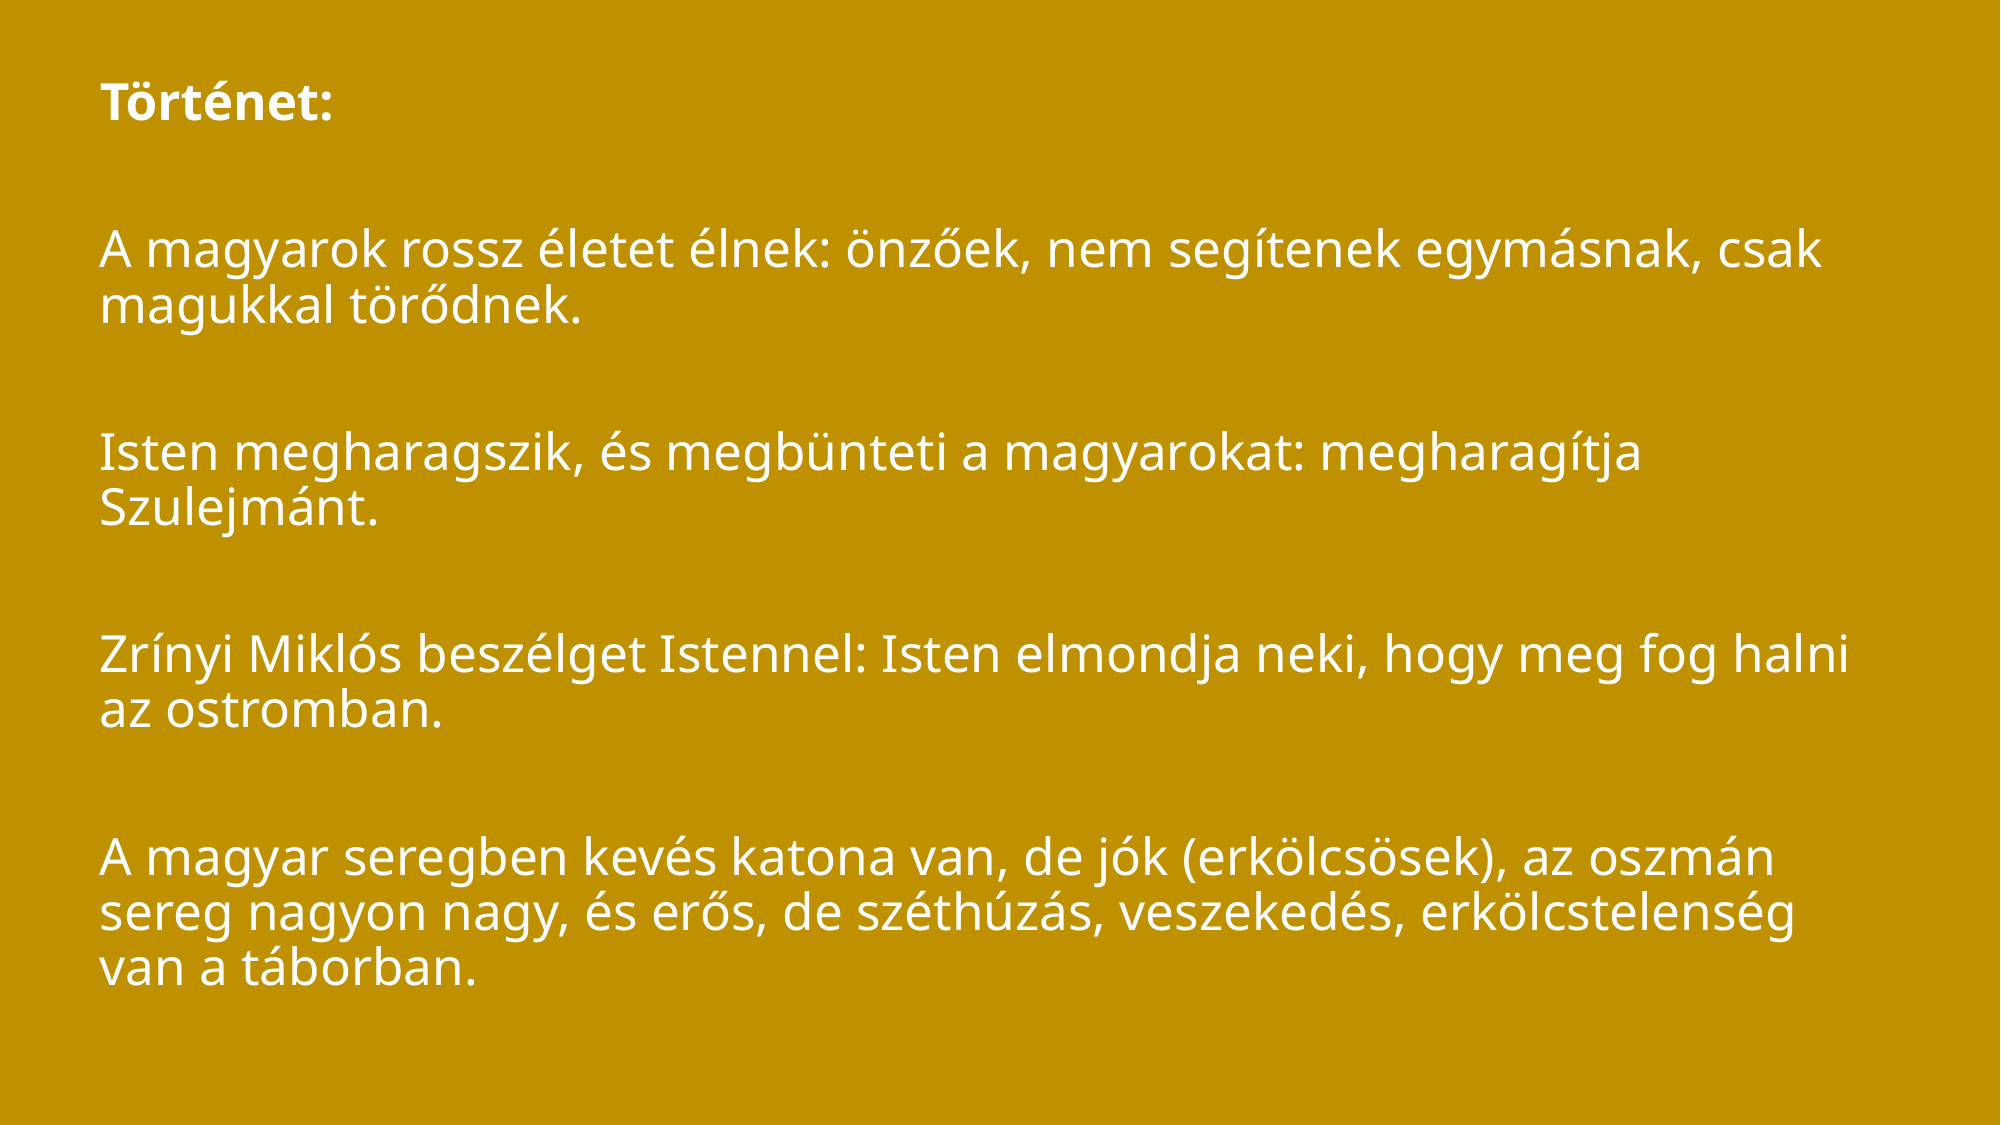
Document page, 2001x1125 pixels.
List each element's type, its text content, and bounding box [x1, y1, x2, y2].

list Történet: A magyarok rossz életet élnek: önzőek, nem segítenek egymásnak, csak magukkal törődnek. Isten megharagszik, és megbünteti a magyarokat: megharagítja Szulejmánt. Zrínyi Miklós beszélget Istennel: Isten elmondja neki, hogy meg fog halni az ostromban. A magyar seregben kevés katona van, de jók (erkölcsösek), az oszmán sereg nagyon nagy, és erős, de széthúzás, veszekedés, erkölcstelenség van a táborban. [84, 68, 1870, 1014]
